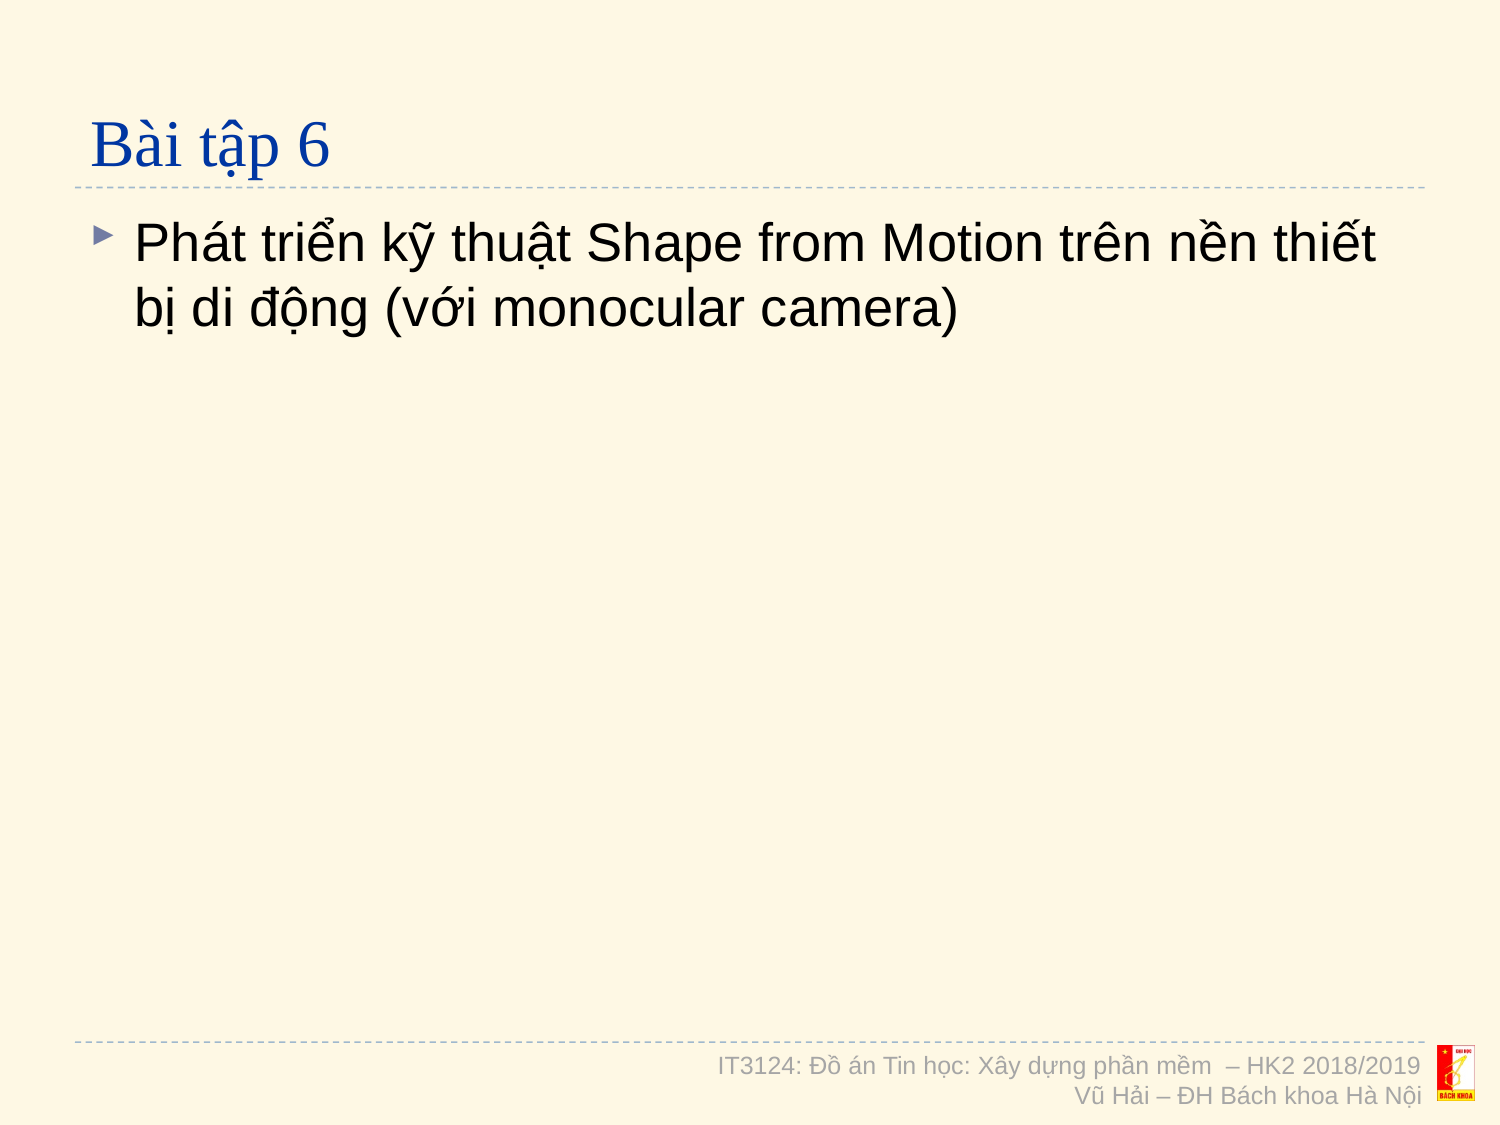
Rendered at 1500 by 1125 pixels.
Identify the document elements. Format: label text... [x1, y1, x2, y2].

list Phát triển kỹ thuật Shape from Motion trên nền thiết bị di động (với monocular camera) [74, 199, 1426, 1011]
title Bài tập 6 [74, 24, 1426, 188]
picture [1437, 1045, 1475, 1101]
